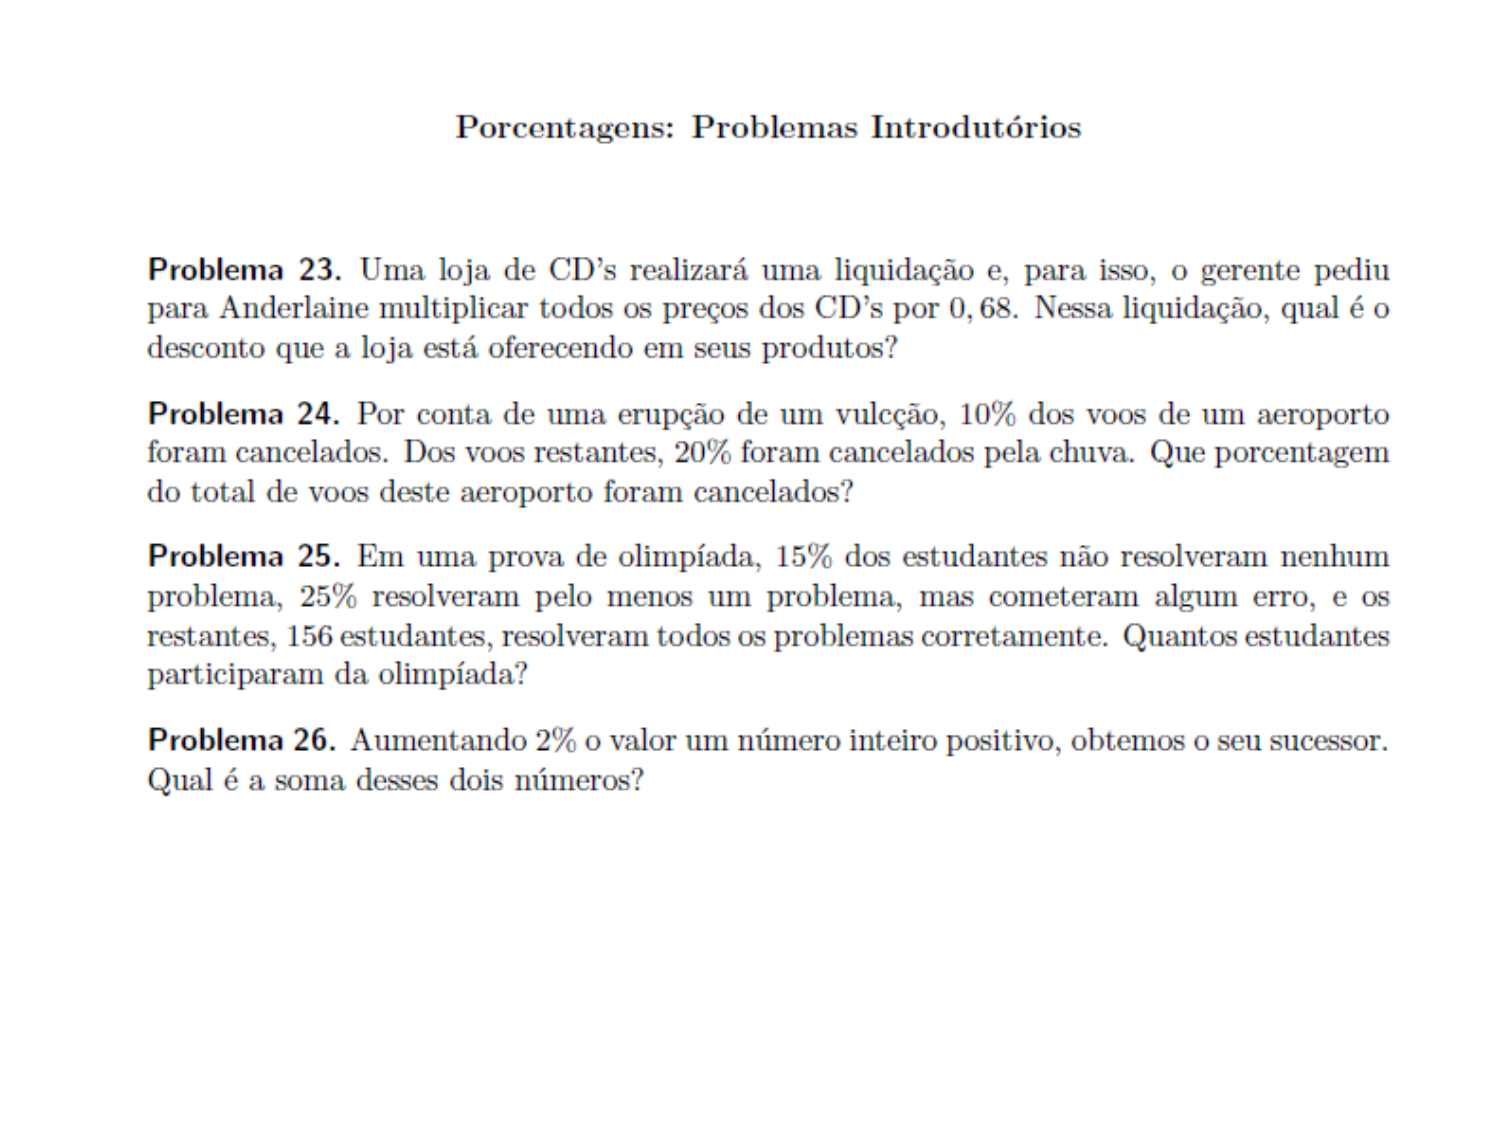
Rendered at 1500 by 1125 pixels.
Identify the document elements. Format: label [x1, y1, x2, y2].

picture [111, 89, 1436, 859]
